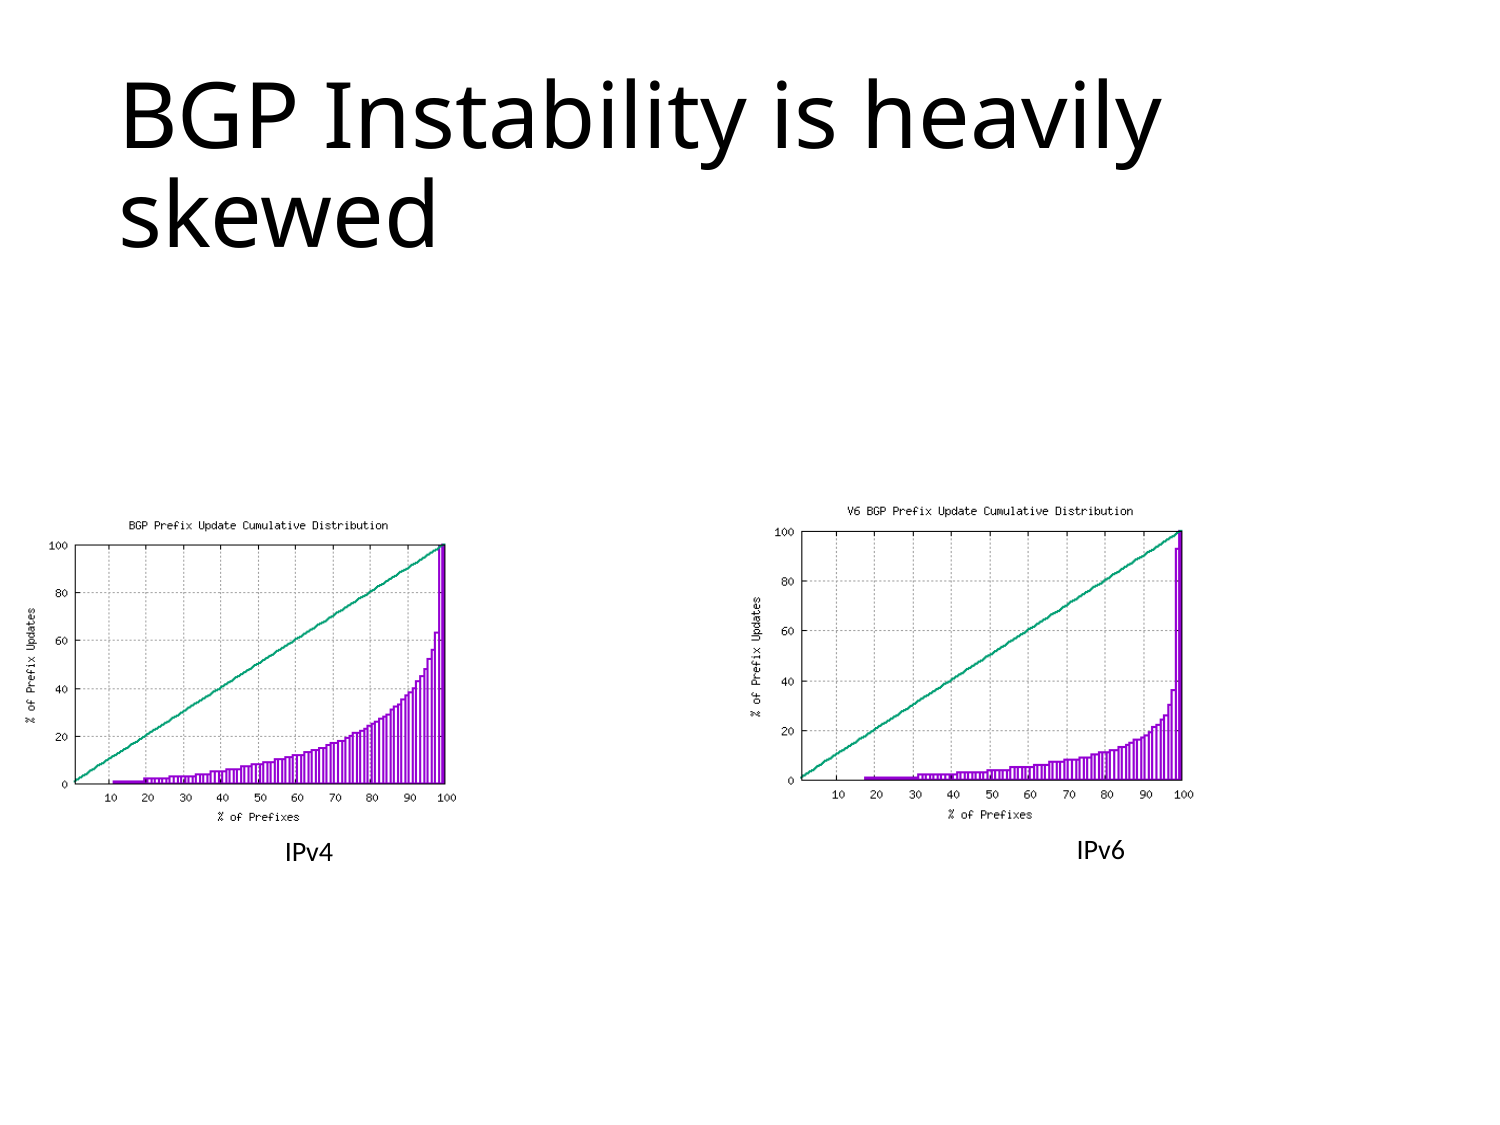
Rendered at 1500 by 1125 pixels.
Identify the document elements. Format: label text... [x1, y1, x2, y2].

title BGP Instability is heavily skewed [103, 59, 1397, 278]
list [20, 340, 694, 826]
text_box IPv4 [270, 826, 349, 874]
picture [745, 318, 1438, 825]
text_box IPv6 [1061, 825, 1141, 873]
